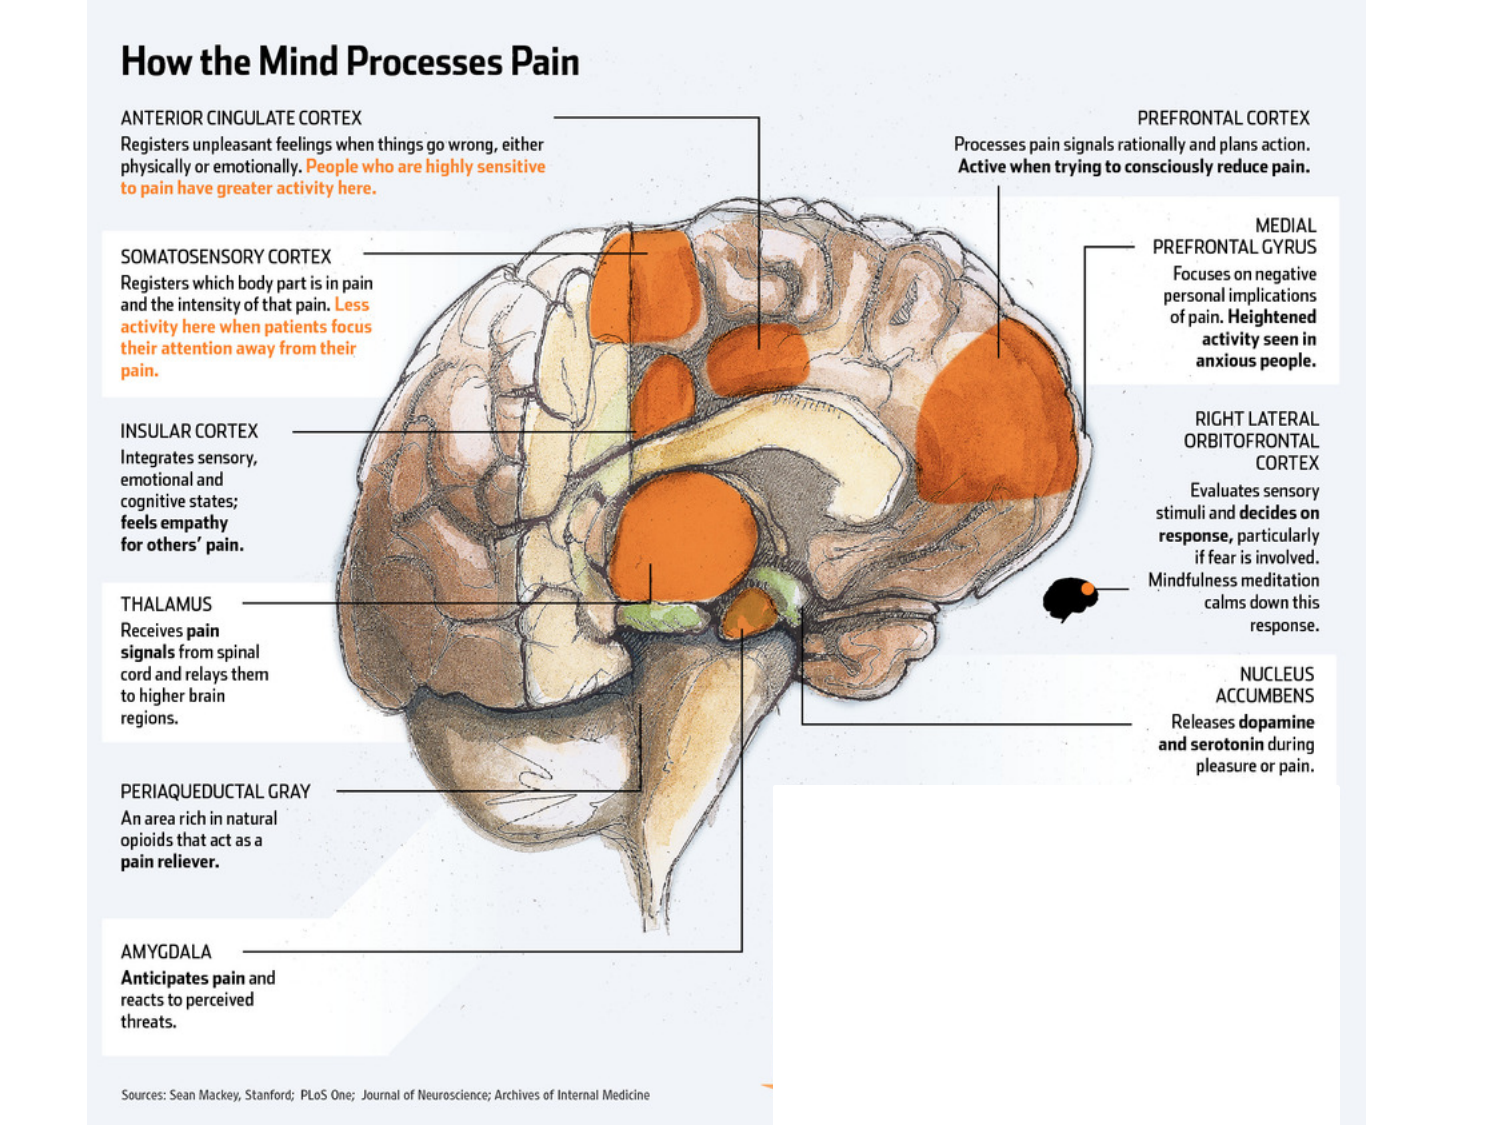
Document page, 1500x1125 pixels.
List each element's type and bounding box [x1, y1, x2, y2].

picture [87, 0, 1366, 1125]
